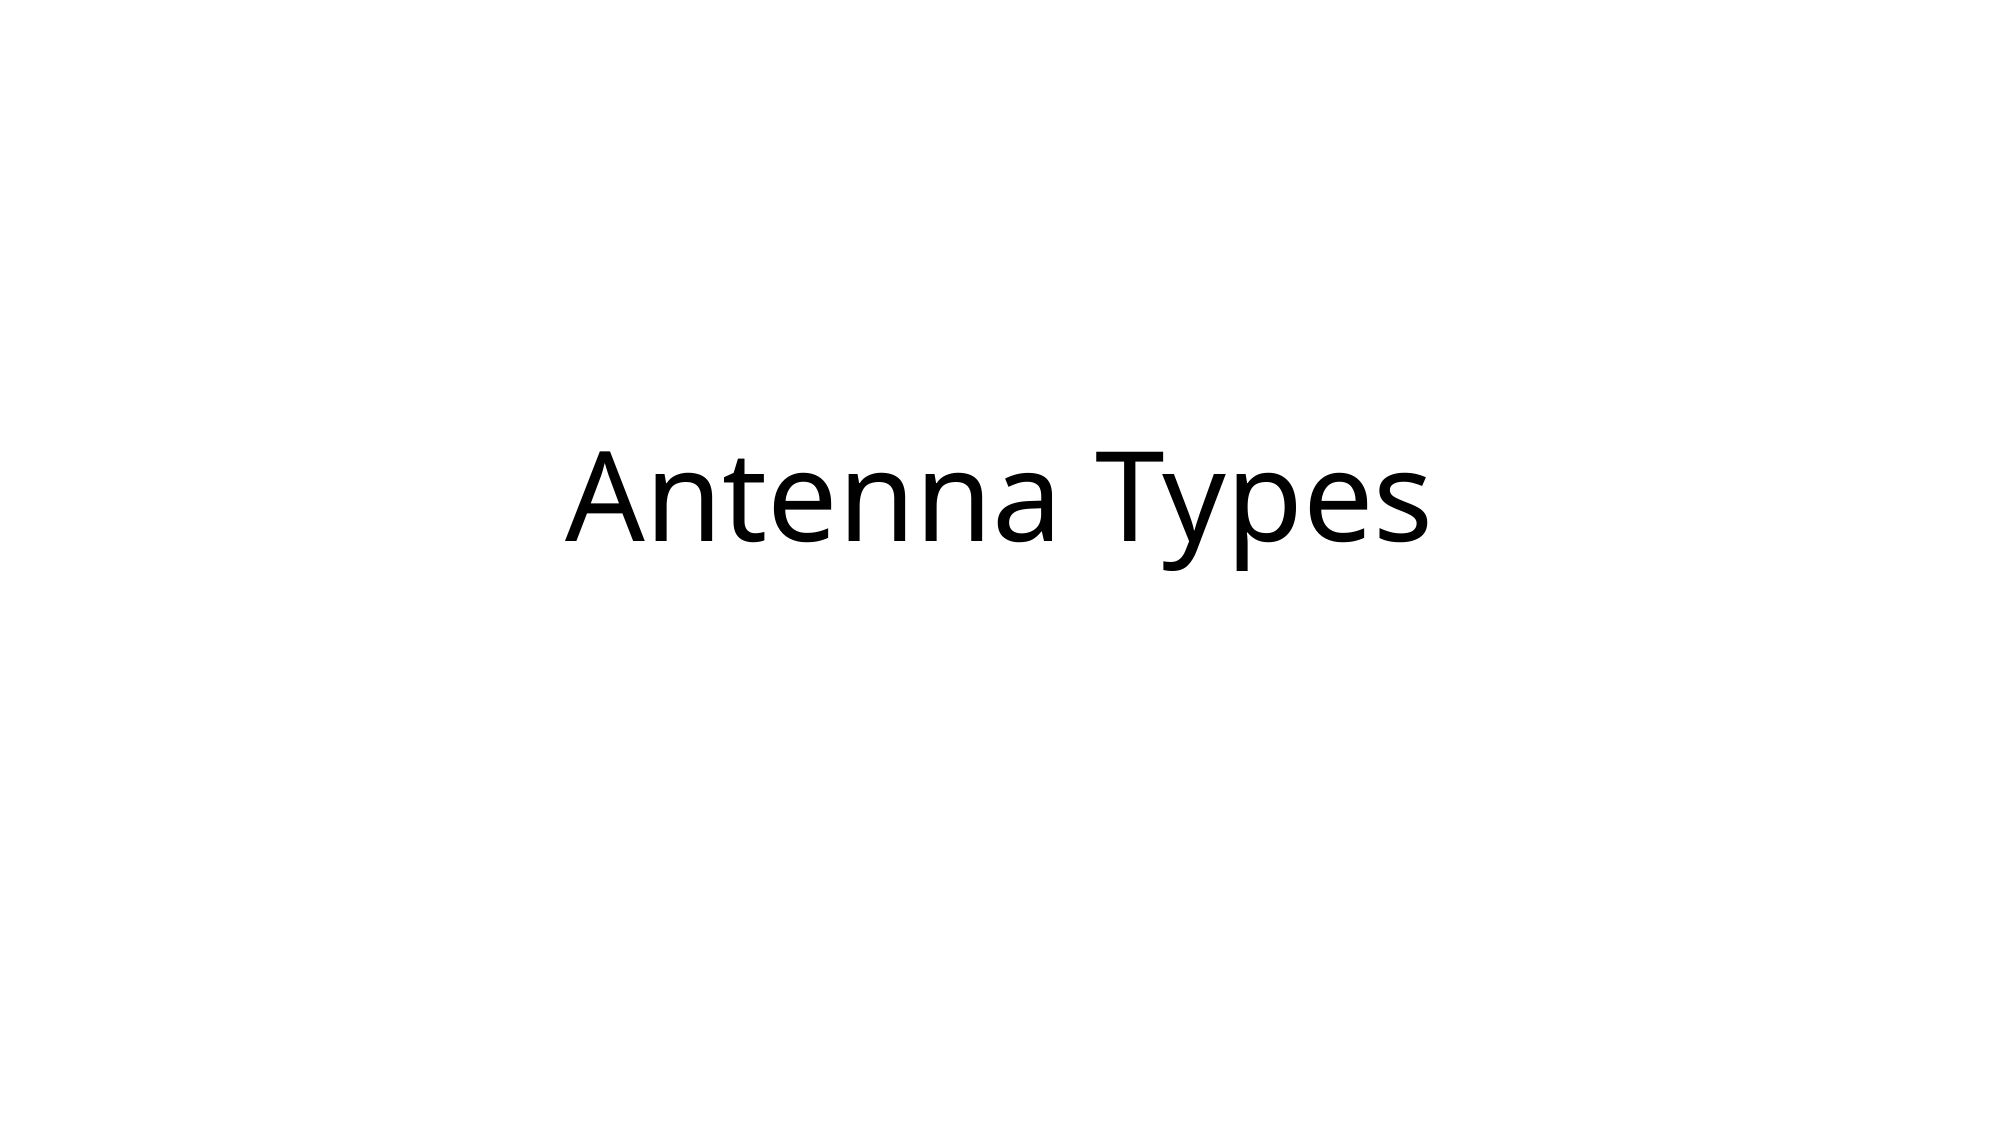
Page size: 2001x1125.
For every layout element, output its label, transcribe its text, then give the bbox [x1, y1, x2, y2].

title Antenna Types [249, 184, 1750, 576]
